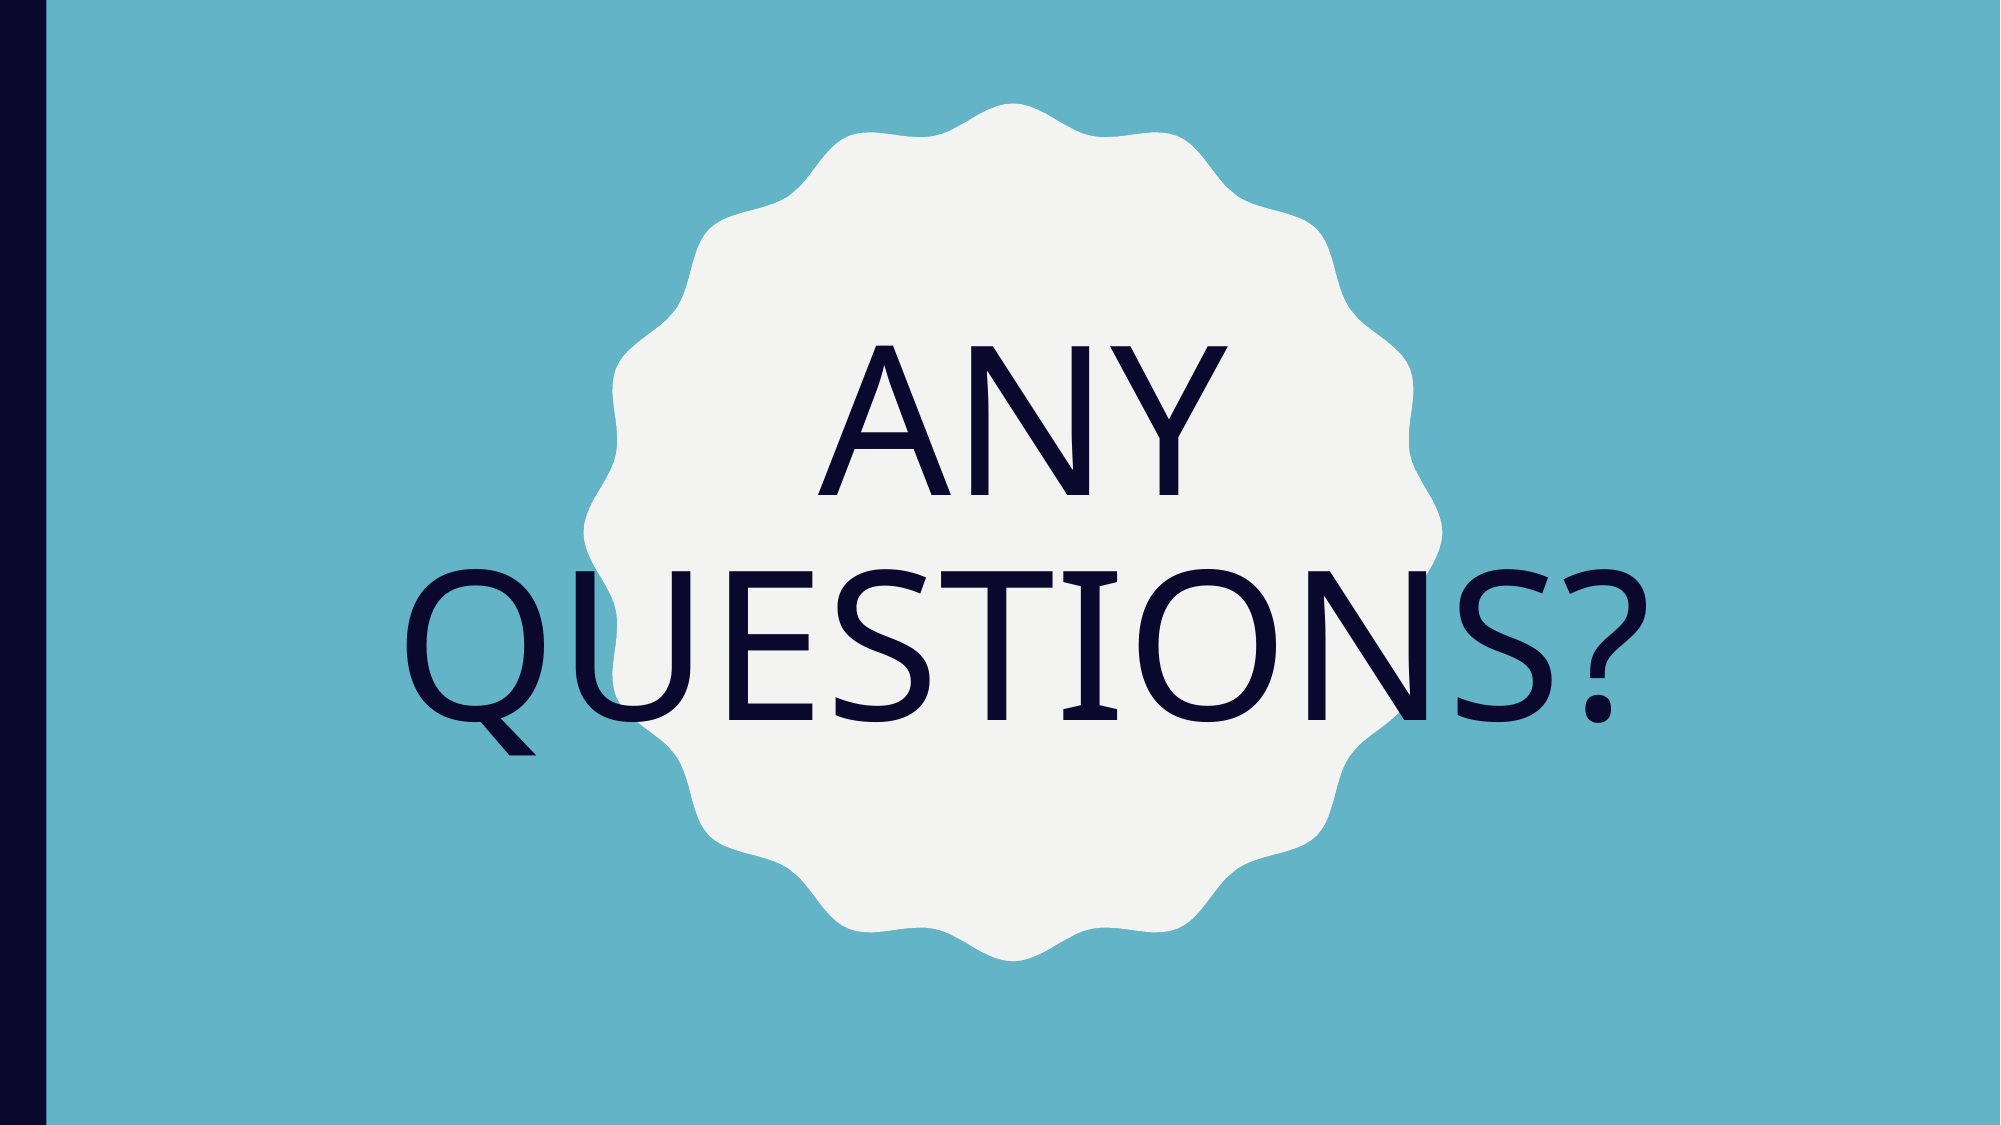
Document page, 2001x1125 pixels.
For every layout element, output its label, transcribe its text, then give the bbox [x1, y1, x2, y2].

title ANY QUESTIONS? [176, 180, 1870, 902]
